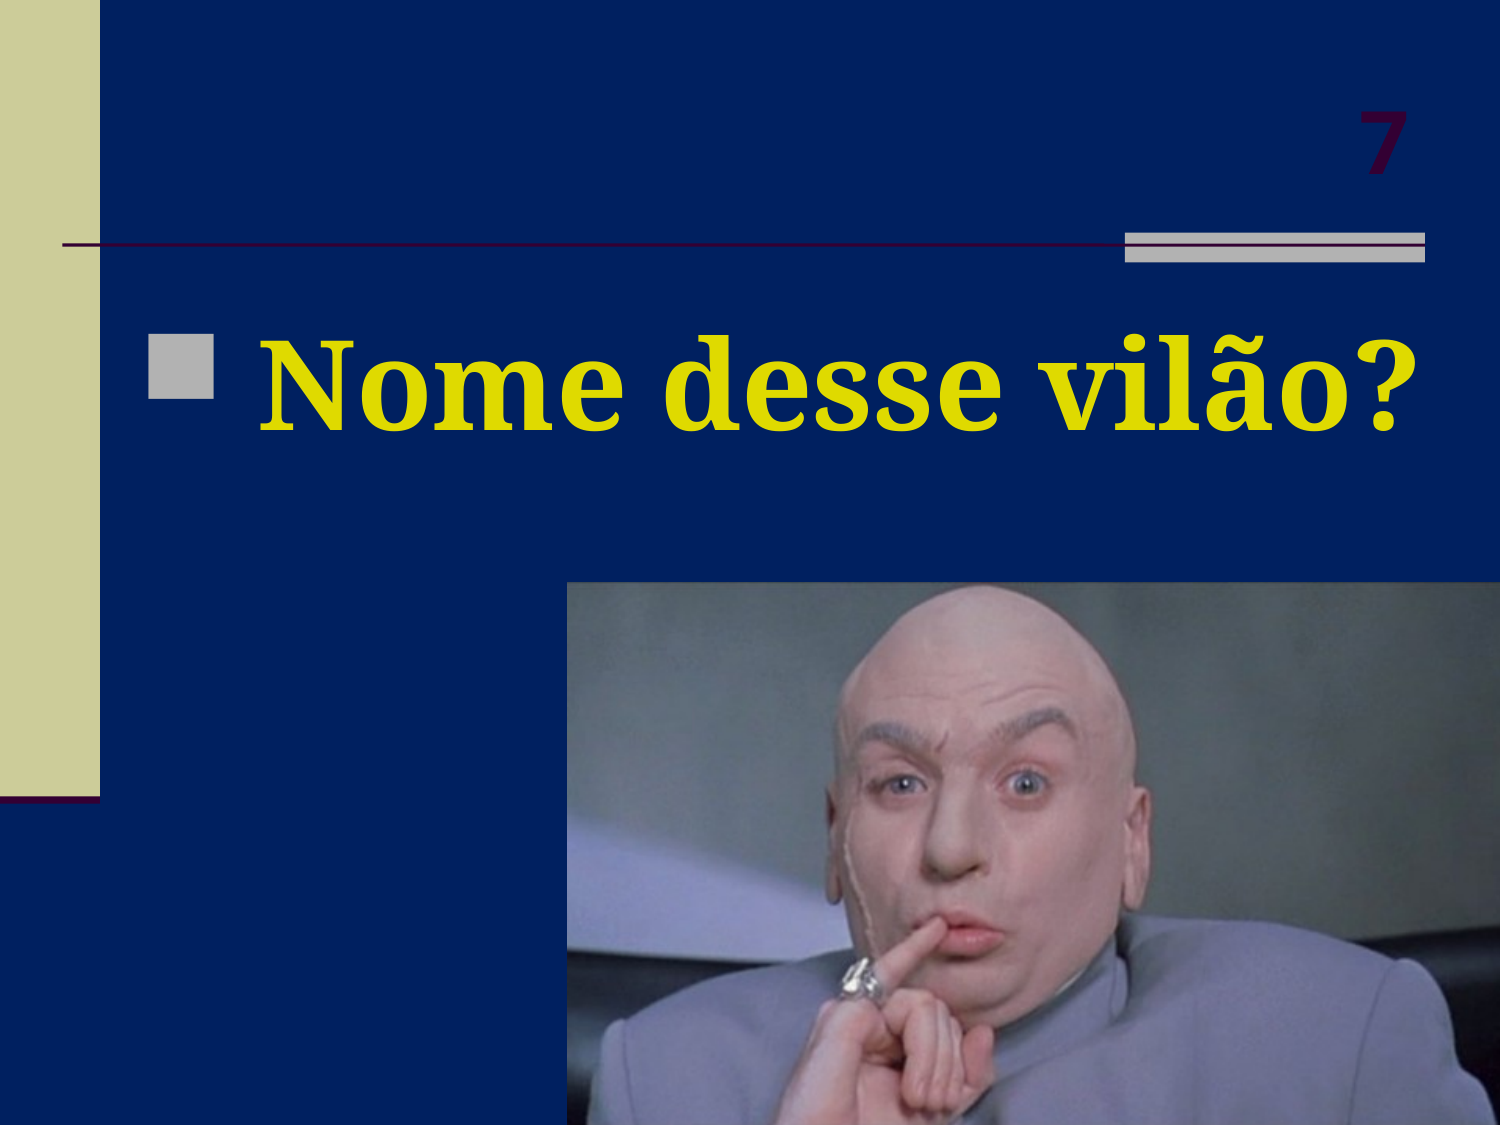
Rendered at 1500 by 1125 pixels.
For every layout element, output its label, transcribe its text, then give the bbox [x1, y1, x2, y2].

title 7 [150, 45, 1425, 234]
list Nome desse vilão? [124, 297, 1483, 480]
picture [567, 582, 1500, 1125]
